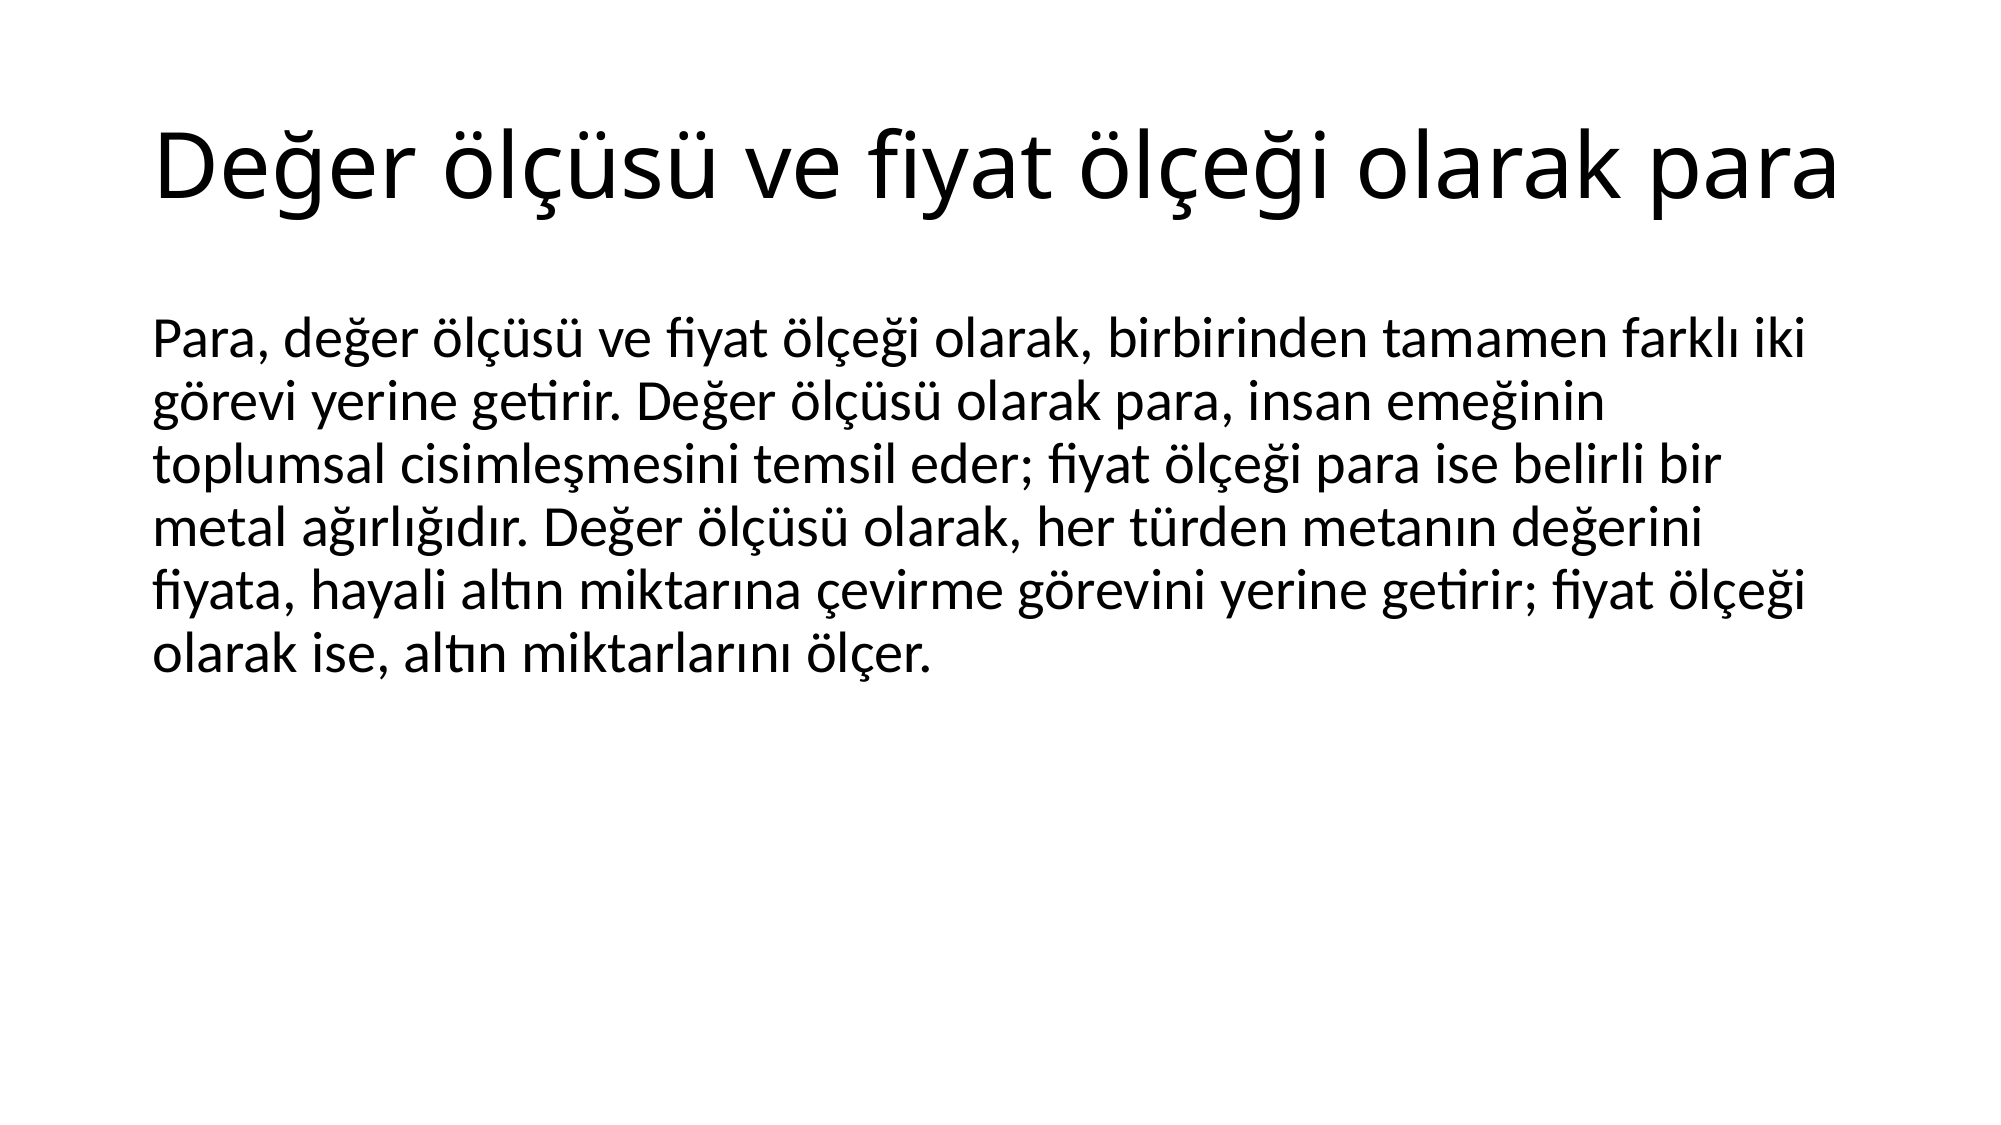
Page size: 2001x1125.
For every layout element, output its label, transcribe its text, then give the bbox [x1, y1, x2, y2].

list Para, değer ölçüsü ve fiyat ölçeği olarak, birbirinden tamamen farklı iki görevi yerine getirir. Değer ölçüsü olarak para, insan emeğinin toplumsal cisimleşmesini temsil eder; fiyat ölçeği para ise belirli bir metal ağırlığıdır. Değer ölçüsü olarak, her türden metanın değerini fiyata, hayali altın miktarına çevirme görevini yerine getirir; fiyat ölçeği olarak ise, altın miktarlarını ölçer. [137, 299, 1863, 1014]
title Değer ölçüsü ve fiyat ölçeği olarak para [137, 59, 1863, 278]
